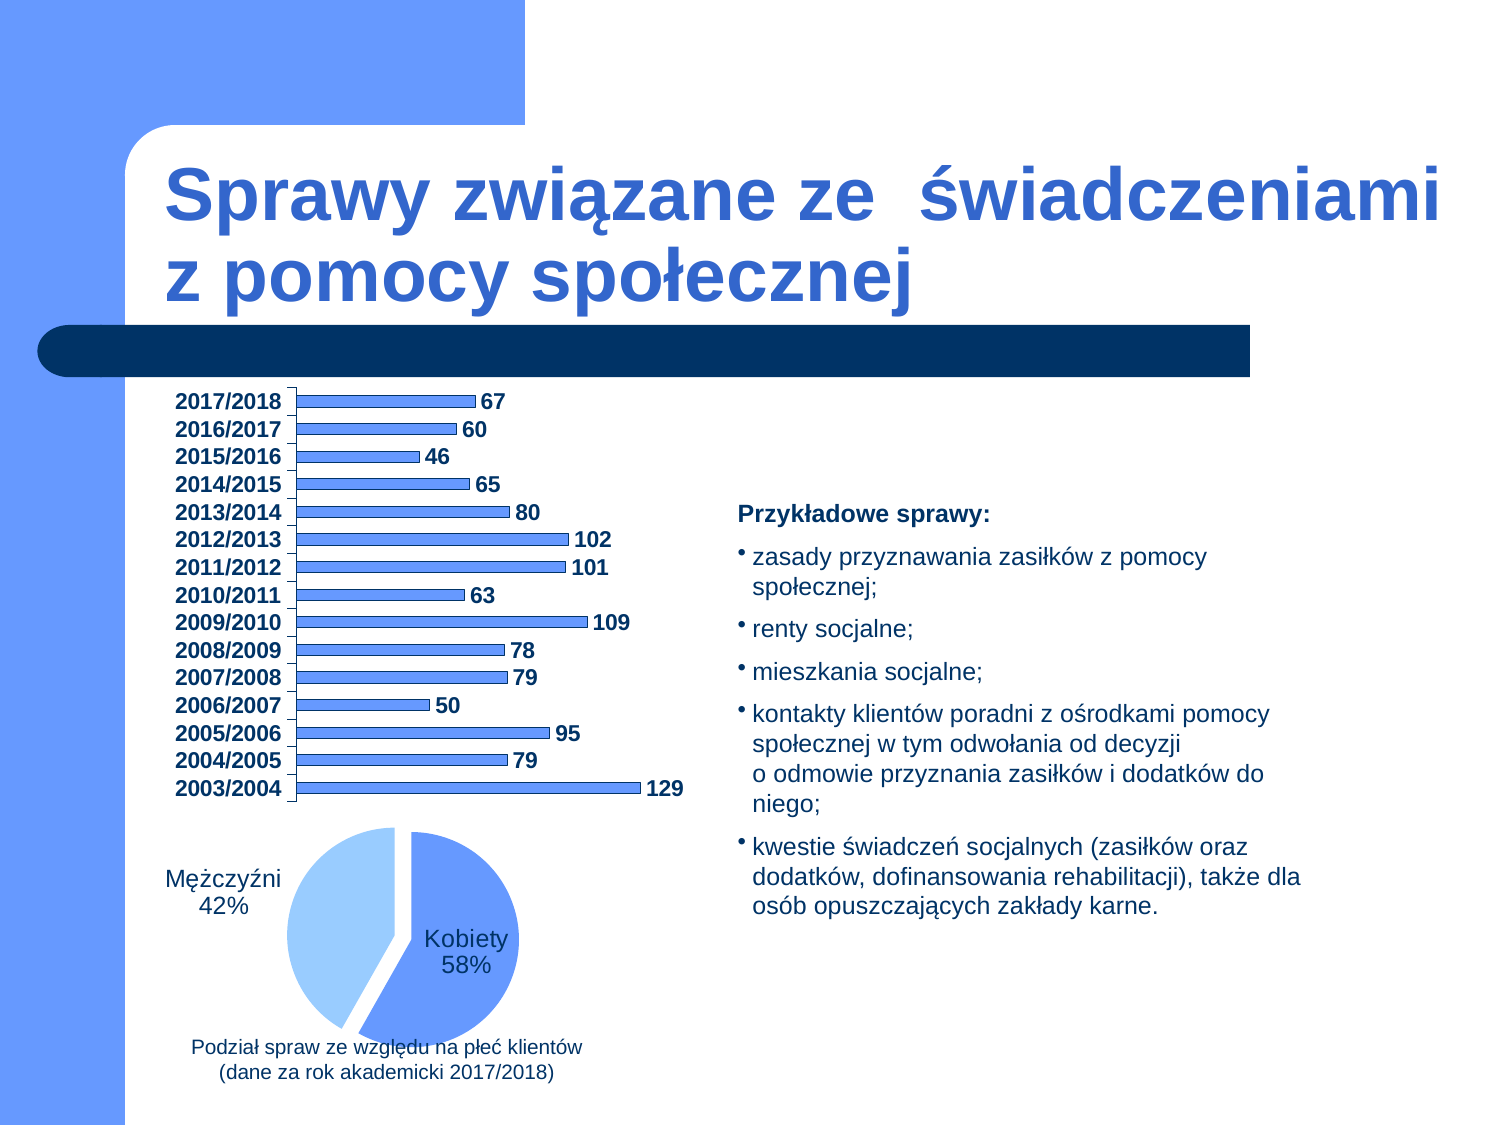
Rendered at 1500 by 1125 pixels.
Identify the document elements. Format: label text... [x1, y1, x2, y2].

text_box Przykładowe sprawy: zasady przyznawania zasiłków z pomocy społecznej; renty socjalne; mieszkania socjalne; kontakty klientów poradni z ośrodkami pomocy społecznej w tym odwołania od decyzji o odmowie przyznania zasiłków i dodatków do niego; kwestie świadczeń socjalnych (zasiłków oraz dodatków, dofinansowania rehabilitacji), także dla osób opuszczających zakłady karne. [722, 490, 1353, 928]
text_box Sprawy związane ze świadczeniami z pomocy społecznej [150, 137, 1463, 325]
chart [61, 349, 762, 1059]
text_box Podział spraw ze względu na płeć klientów (dane za rok akademicki 2017/2018) [159, 1066, 614, 1091]
